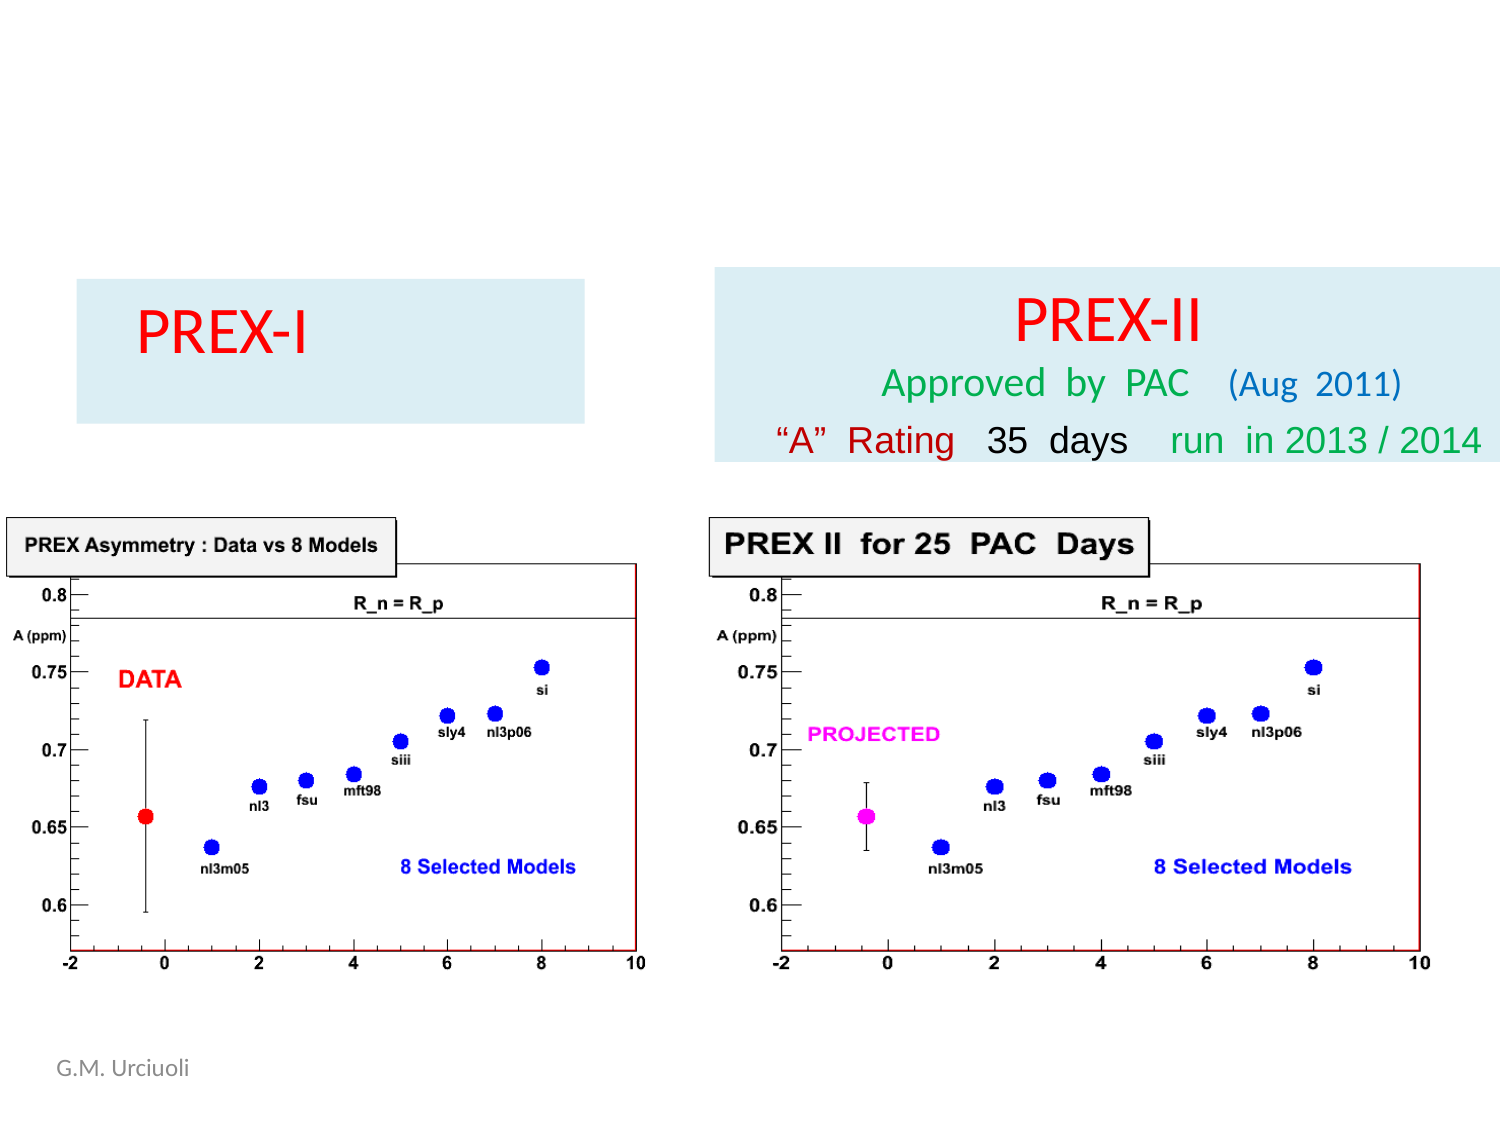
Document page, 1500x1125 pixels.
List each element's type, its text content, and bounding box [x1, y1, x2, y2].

slide_number G.M. Urciuoli [41, 1027, 392, 1106]
text_box PREX-I [76, 278, 585, 424]
picture [0, 514, 1500, 1000]
text_box “A” Rating 35 days run in 2013 / 2014 [761, 408, 1500, 469]
text_box PREX-II Approved by PAC (Aug 2011) [714, 267, 1500, 462]
